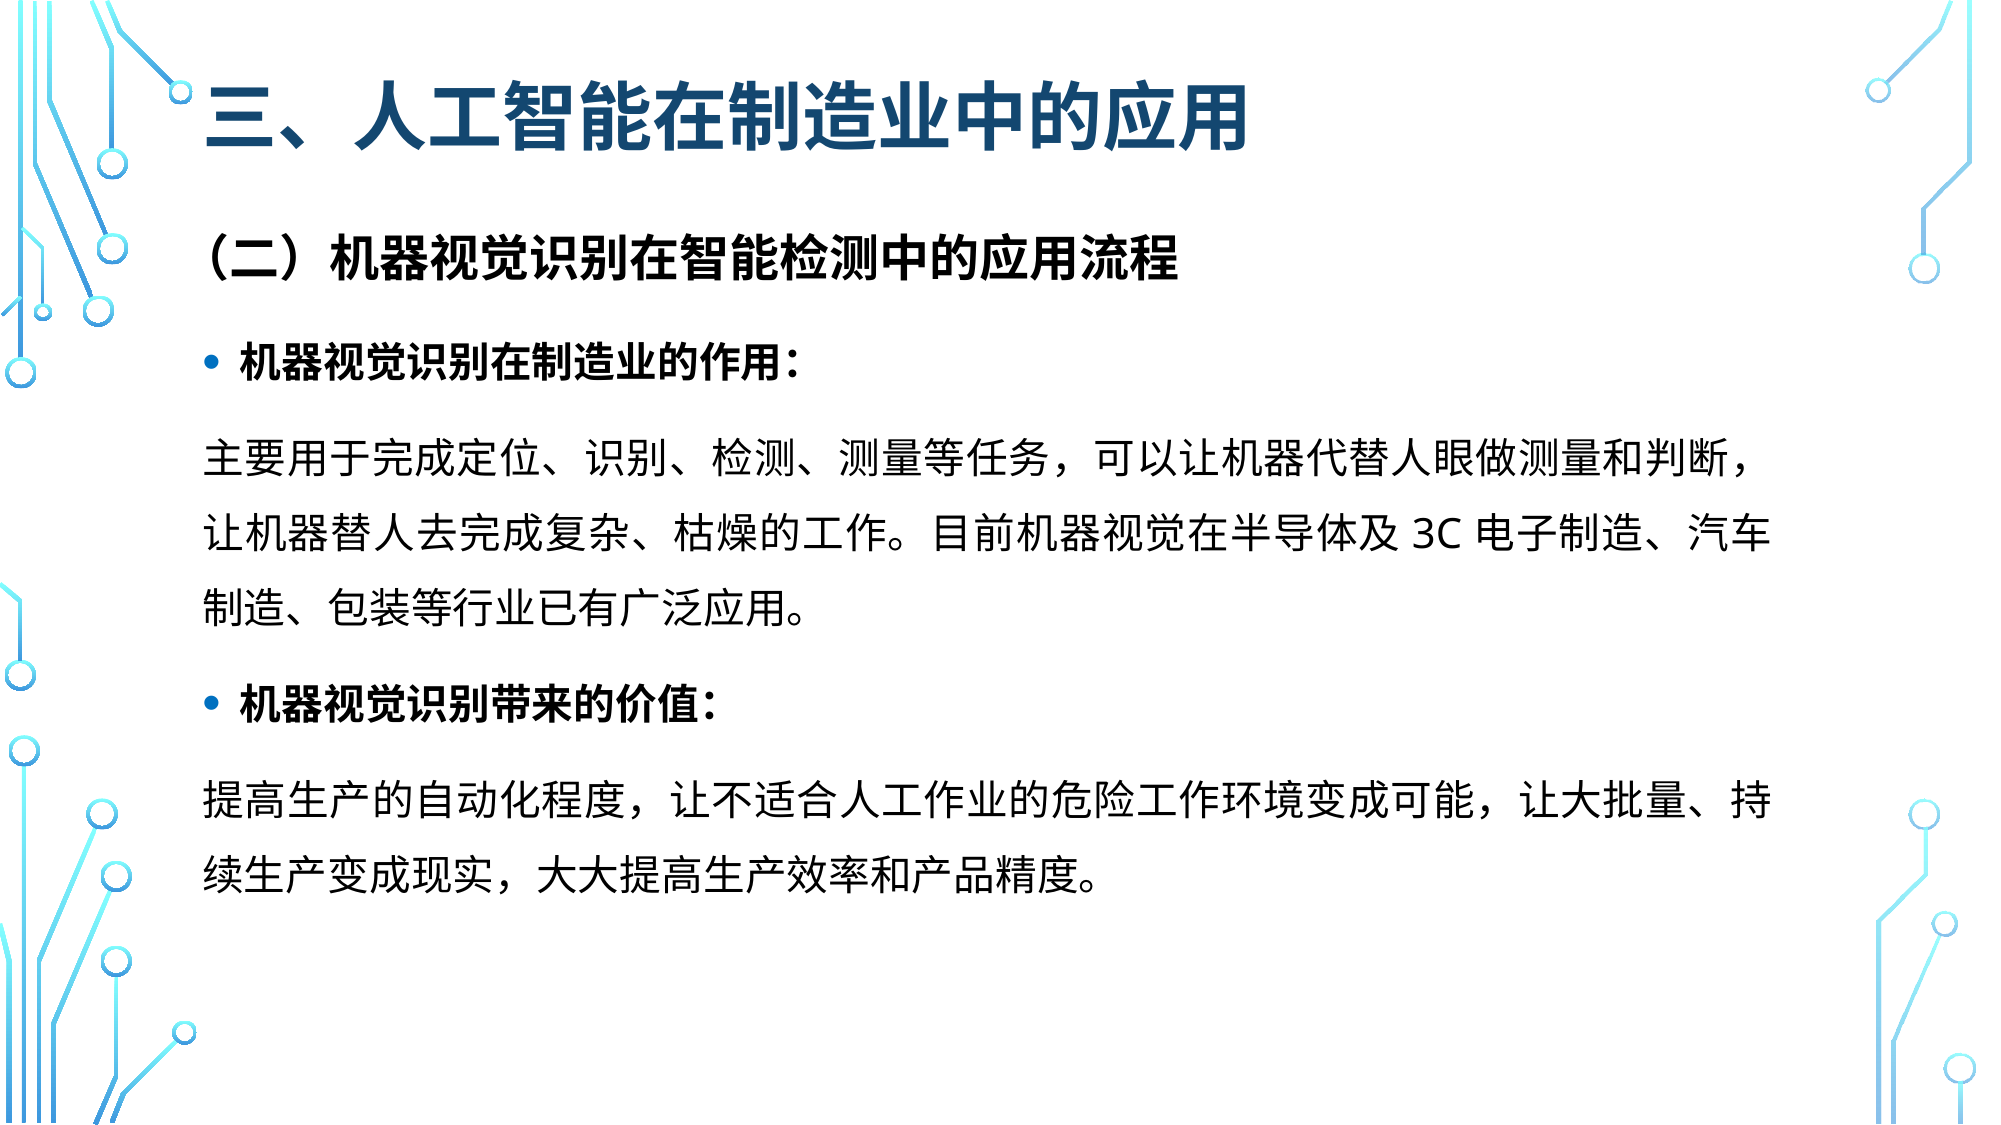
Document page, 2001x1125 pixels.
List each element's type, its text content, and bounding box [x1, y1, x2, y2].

text_box （二）机器视觉识别在智能检测中的应用流程 [164, 189, 1195, 295]
list 机器视觉识别在制造业的作用： 主要用于完成定位、识别、检测、测量等任务，可以让机器代替人眼做测量和判断，让机器替人去完成复杂、枯燥的工作。目前机器视觉在半导体及3C电子制造、汽车制造、包装等行业已有广泛应用。 机器视觉识别带来的价值： 提高生产的自动化程度，让不适合人工作业的危险工作环境变成可能，让大批量、持续生产变成现实，大大提高生产效率和产品精度。 [187, 303, 1787, 899]
title 三、人工智能在制造业中的应用 [187, 0, 1813, 242]
